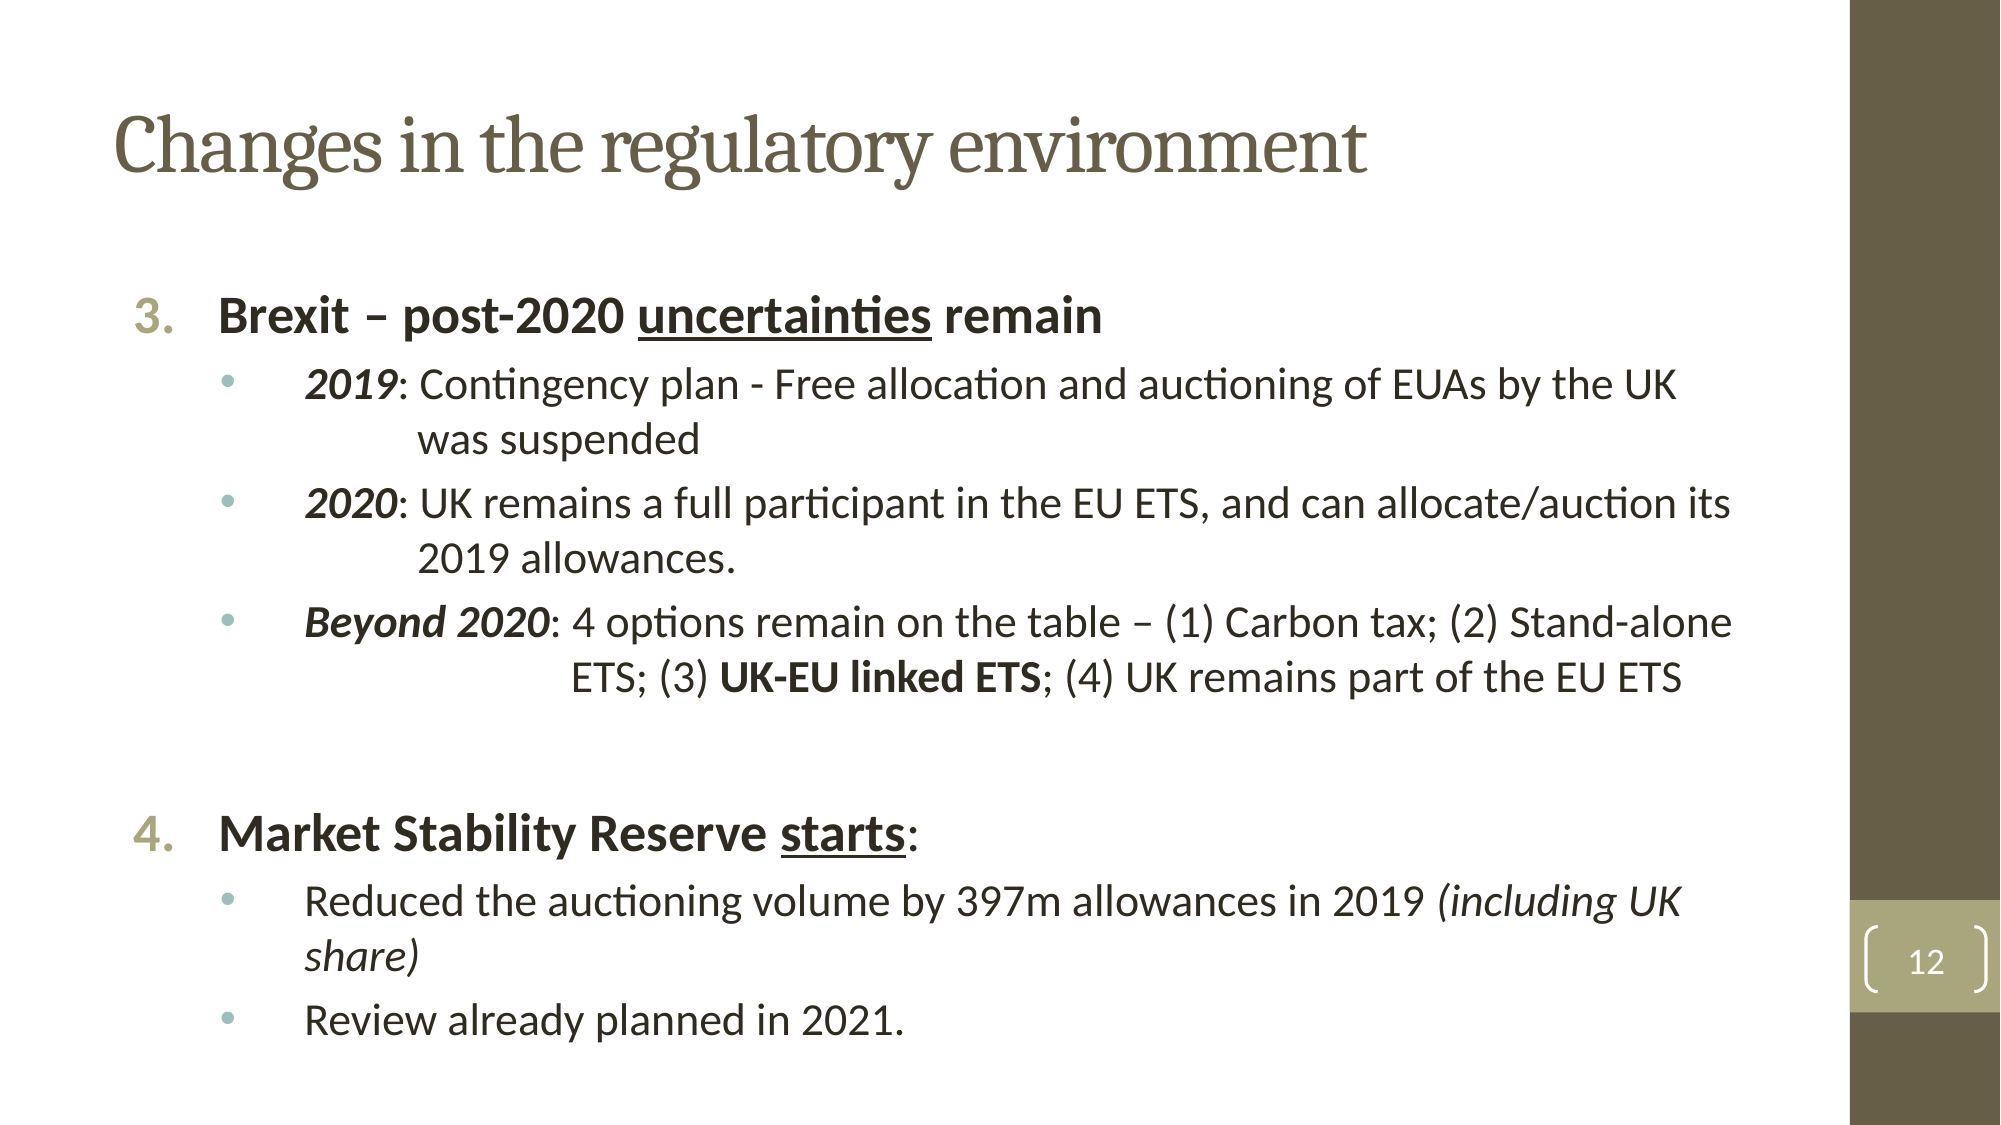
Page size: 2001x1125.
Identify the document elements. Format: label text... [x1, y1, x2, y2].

slide_number 12 [1864, 925, 1988, 994]
list Brexit – post-2020 uncertainties remain 2019: Contingency plan - Free allocation and auctioning of EUAs by the UK was suspended 2020: UK remains a full participant in the EU ETS, and can allocate/auction its 2019 allowances. Beyond 2020: 4 options remain on the table – (1) Carbon tax; (2) Stand-alone ETS; (3) UK-EU linked ETS; (4) UK remains part of the EU ETS Market Stability Reserve starts: Reduced the auctioning volume by 397m allowances in 2019 (including UK share) Review already planned in 2021. [99, 271, 1767, 1125]
text_box [119, 183, 1767, 233]
title Changes in the regulatory environment [99, 45, 1767, 233]
